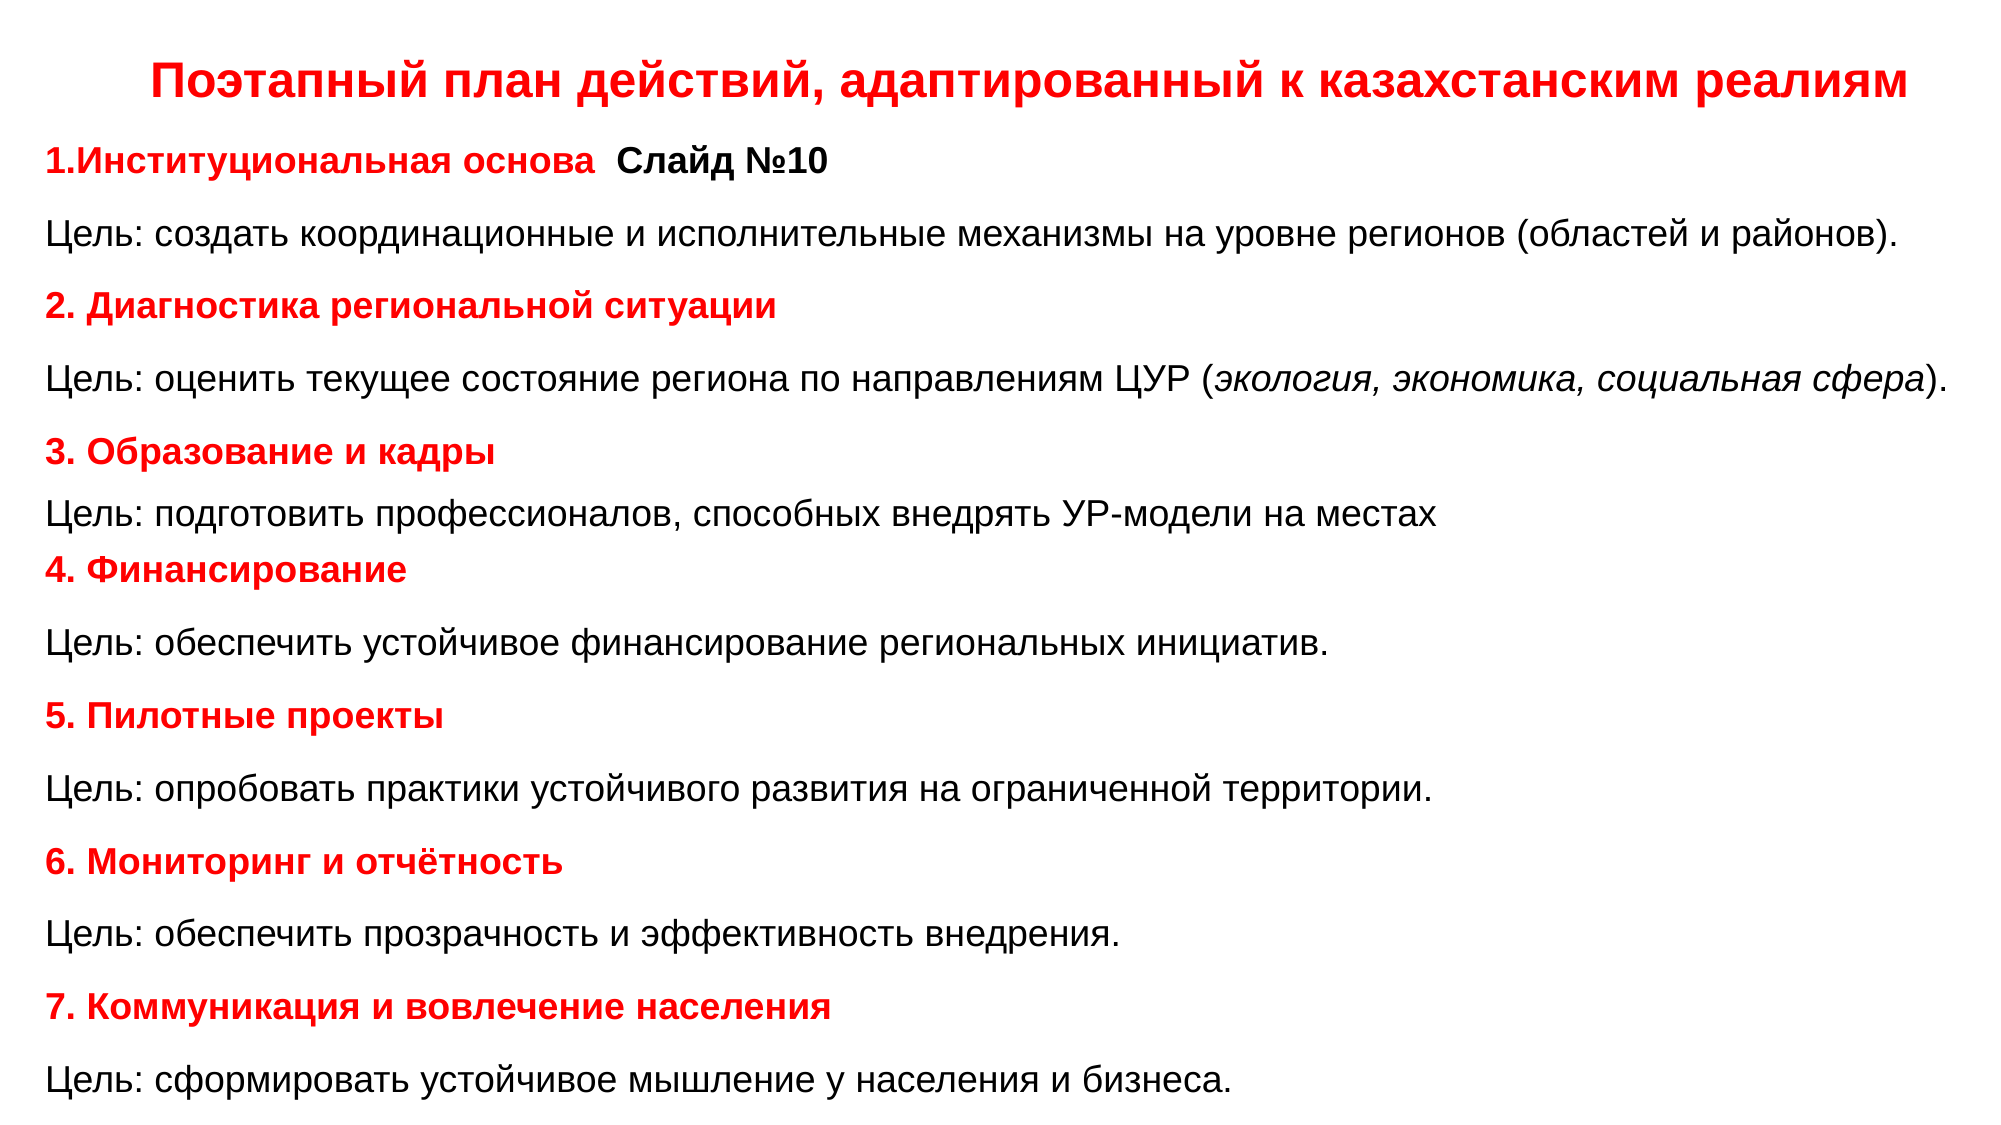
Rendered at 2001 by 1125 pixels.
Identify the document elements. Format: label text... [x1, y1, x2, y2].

text_box Поэтапный план действий, адаптированный к казахстанским реалиям 1.Институциональная основа Слайд №10 Цель: создать координационные и исполнительные механизмы на уровне регионов (областей и районов). 2. Диагностика региональной ситуации Цель: оценить текущее состояние региона по направлениям ЦУР (экология, экономика, социальная сфера). 3. Образование и кадры Цель: подготовить профессионалов, способных внедрять УР-модели на местах 4. Финансирование Цель: обеспечить устойчивое финансирование региональных инициатив. 5. Пилотные проекты Цель: опробовать практики устойчивого развития на ограниченной территории. 6. Мониторинг и отчётность Цель: обеспечить прозрачность и эффективность внедрения. 7. Коммуникация и вовлечение населения Цель: сформировать устойчивое мышление у населения и бизнеса. [30, 25, 2000, 1125]
